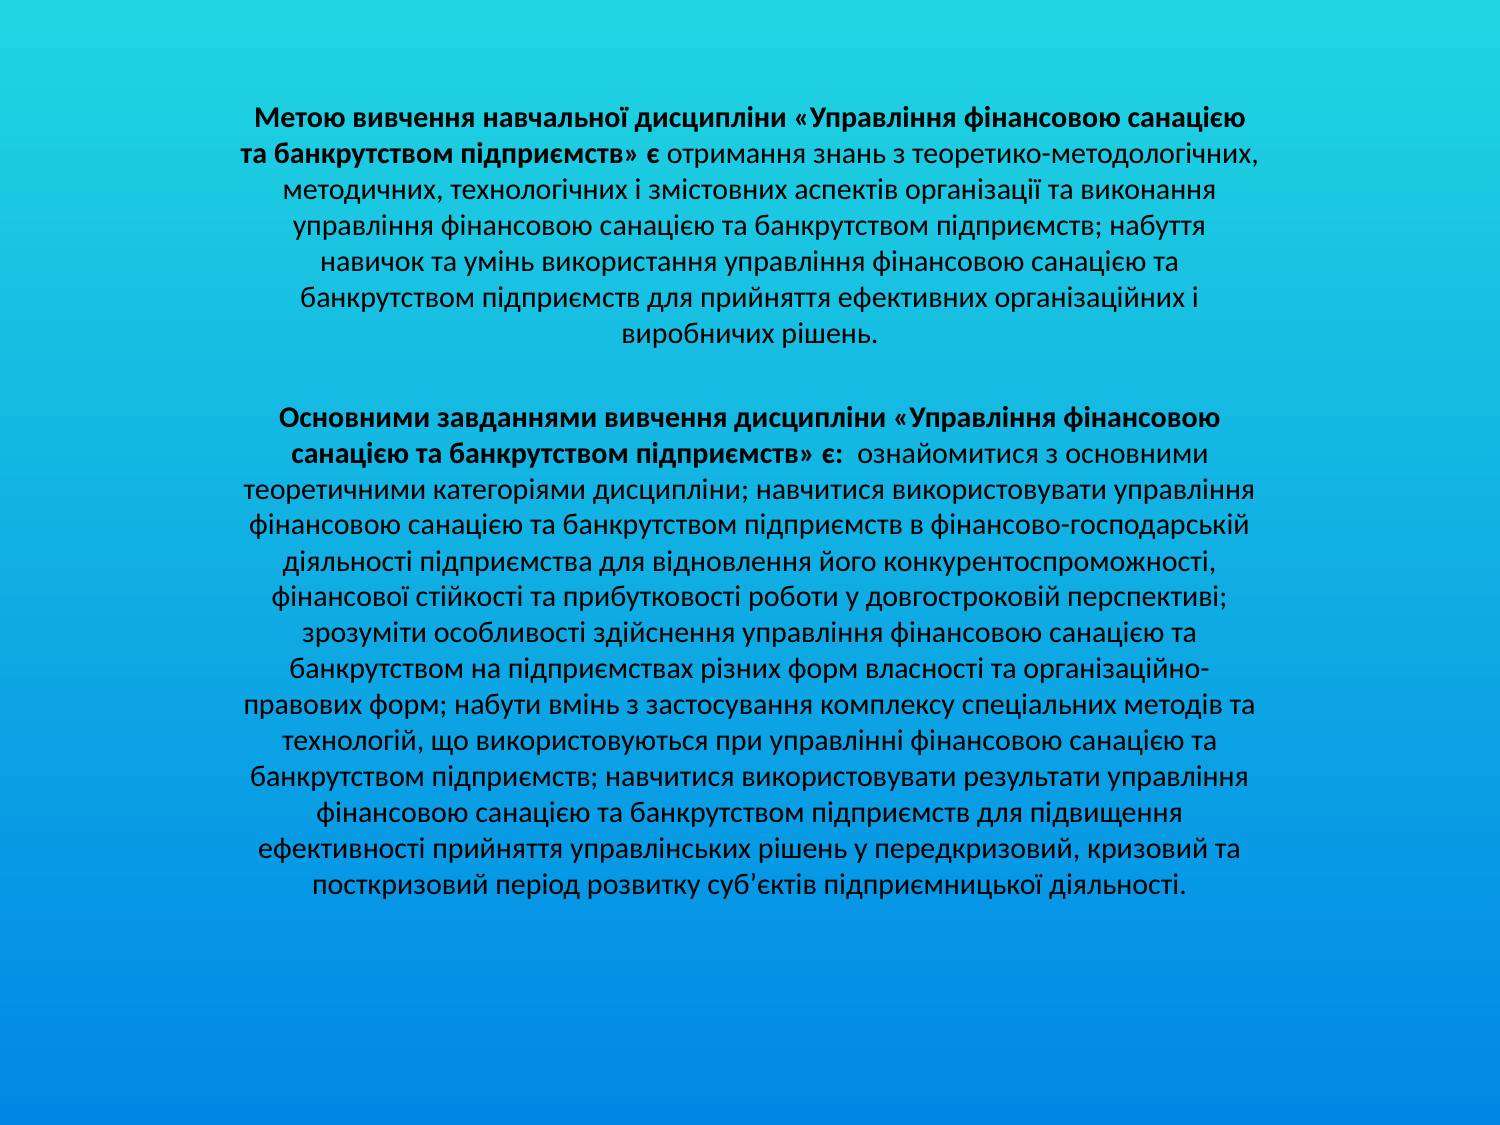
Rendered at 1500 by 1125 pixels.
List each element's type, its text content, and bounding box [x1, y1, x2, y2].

subtitle Метою вивчення навчальної дисципліни «Управління фінансовою санацією та банкрутством підприємств» є отримання знань з теоретико-методологічних, методичних, технологічних і змістовних аспектів організації та виконання управління фінансовою санацією та банкрутством підприємств; набуття навичок та умінь використання управління фінансовою санацією та банкрутством підприємств для прийняття ефективних організаційних і виробничих рішень. Основними завданнями вивчення дисципліни «Управління фінансовою санацією та банкрутством підприємств» є: ознайомитися з основними теоретичними категоріями дисципліни; навчитися використовувати управління фінансовою санацією та банкрутством підприємств в фінансово-господарській діяльності підприємства для відновлення його конкурентоспроможності, фінансової стійкості та прибутковості роботи у довгостроковій перспективі; зрозуміти особливості здійснення управління фінансовою санацією та банкрутством на підприємствах різних форм власності та організаційно-правових форм; набути вмінь з застосування комплексу спеціальних методів та технологій, що використовуються при управлінні фінансовою санацією та банкрутством підприємств; навчитися використовувати результати управління фінансовою санацією та банкрутством підприємств для підвищення ефективності прийняття управлінських рішень у передкризовий, кризовий та посткризовий період розвитку суб’єктів підприємницької діяльності. [225, 90, 1275, 925]
